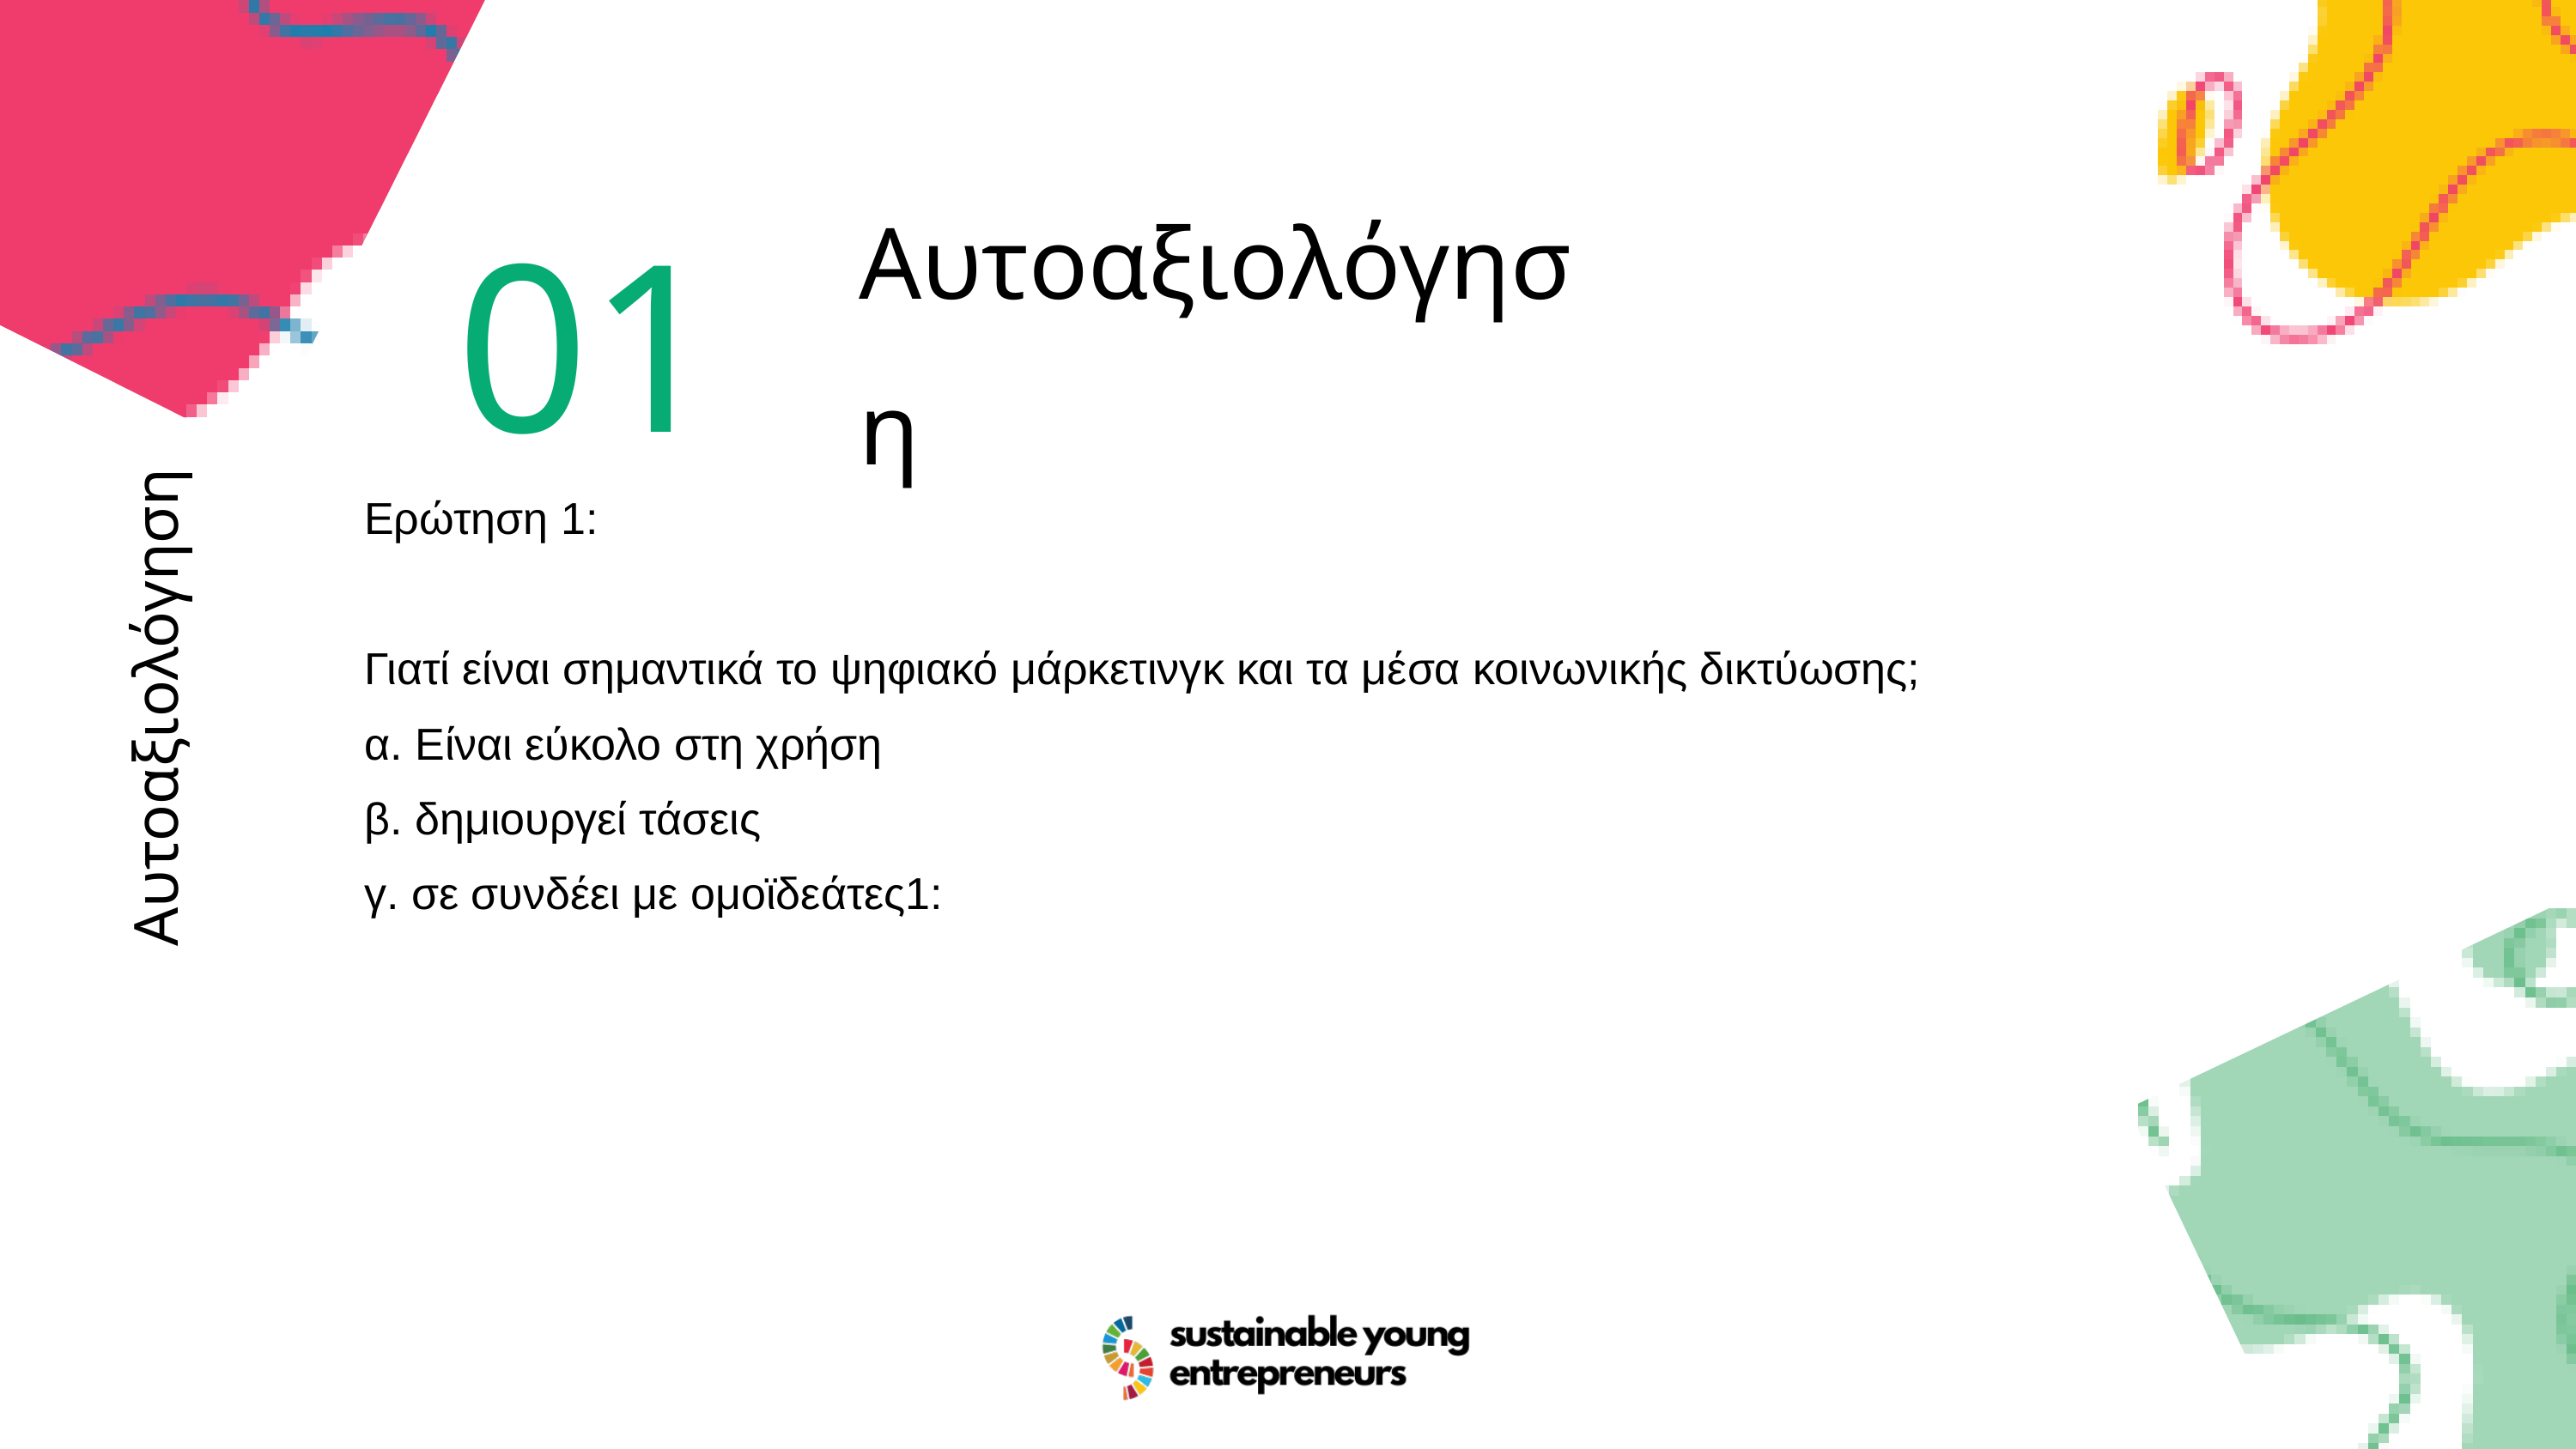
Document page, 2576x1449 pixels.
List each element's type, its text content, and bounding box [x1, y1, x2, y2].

text_box Ερώτηση 1: Γιατί είναι σημαντικά το ψηφιακό μάρκετινγκ και τα μέσα κοινωνικής δικτύωσης; α. Είναι εύκολο στη χρήση β. δημιουργεί τάσεις γ. σε συνδέει με ομοϊδεάτες1: [364, 468, 2113, 1218]
text_box 01 [436, 88, 742, 468]
text_box [2128, 895, 2576, 1449]
text_box Αυτοαξιολόγηση [88, 199, 191, 1199]
text_box [2149, 0, 2576, 344]
text_box Αυτοαξιολόγηση [859, 154, 1619, 468]
text_box [0, 0, 485, 454]
text_box [1086, 1303, 1490, 1416]
